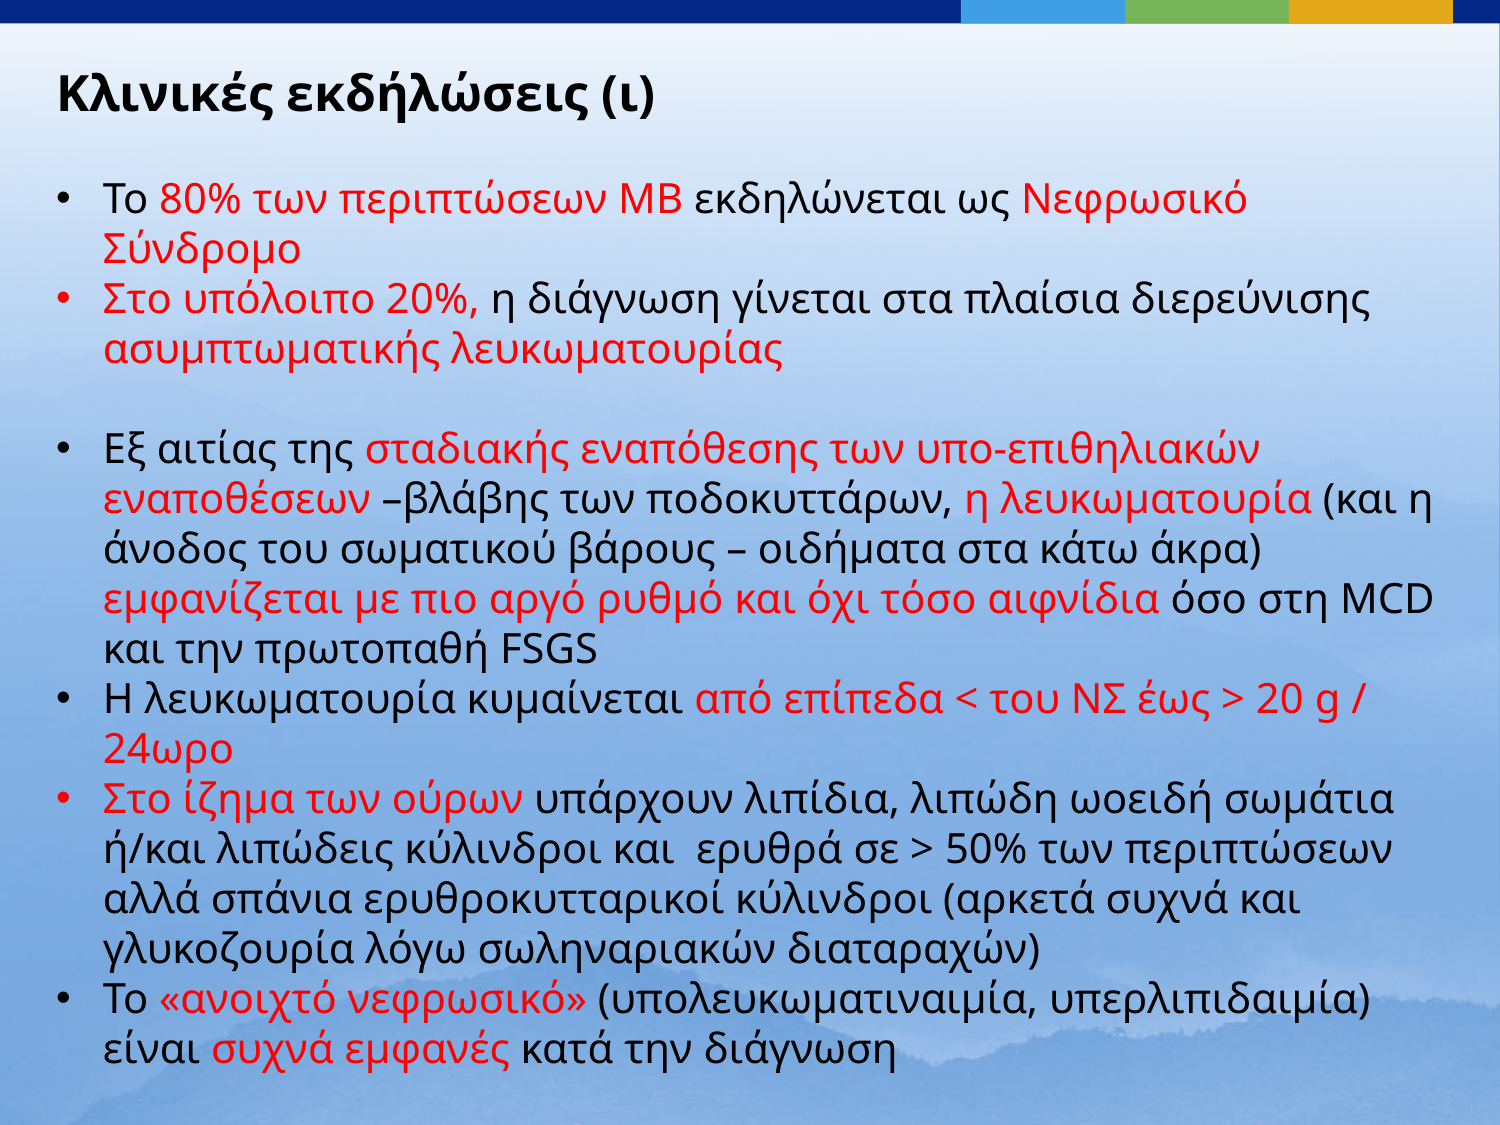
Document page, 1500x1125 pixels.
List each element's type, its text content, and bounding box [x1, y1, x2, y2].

text_box Κλινικές εκδήλώσεις (ι) Το 80% των περιπτώσεων ΜΒ εκδηλώνεται ως Νεφρωσικό Σύνδρομο Στο υπόλοιπο 20%, η διάγνωση γίνεται στα πλαίσια διερεύνισης ασυμπτωματικής λευκωματουρίας Εξ αιτίας της σταδιακής εναπόθεσης των υπο-επιθηλιακών εναποθέσεων –βλάβης των ποδοκυττάρων, η λευκωματουρία (και η άνοδος του σωματικού βάρους – οιδήματα στα κάτω άκρα) εμφανίζεται με πιο αργό ρυθμό και όχι τόσο αιφνίδια όσο στη MCD και την πρωτοπαθή FSGS Η λευκωματουρία κυμαίνεται από επίπεδα < του ΝΣ έως > 20 g / 24ωρο Στο ίζημα των ούρων υπάρχουν λιπίδια, λιπώδη ωοειδή σωμάτια ή/και λιπώδεις κύλινδροι και ερυθρά σε > 50% των περιπτώσεων αλλά σπάνια ερυθροκυτταρικοί κύλινδροι (αρκετά συχνά και γλυκοζουρία λόγω σωληναριακών διαταραχών) Το «ανοιχτό νεφρωσικό» (υπολευκωματιναιμία, υπερλιπιδαιμία) είναι συχνά εμφανές κατά την διάγνωση [41, 54, 1459, 1080]
